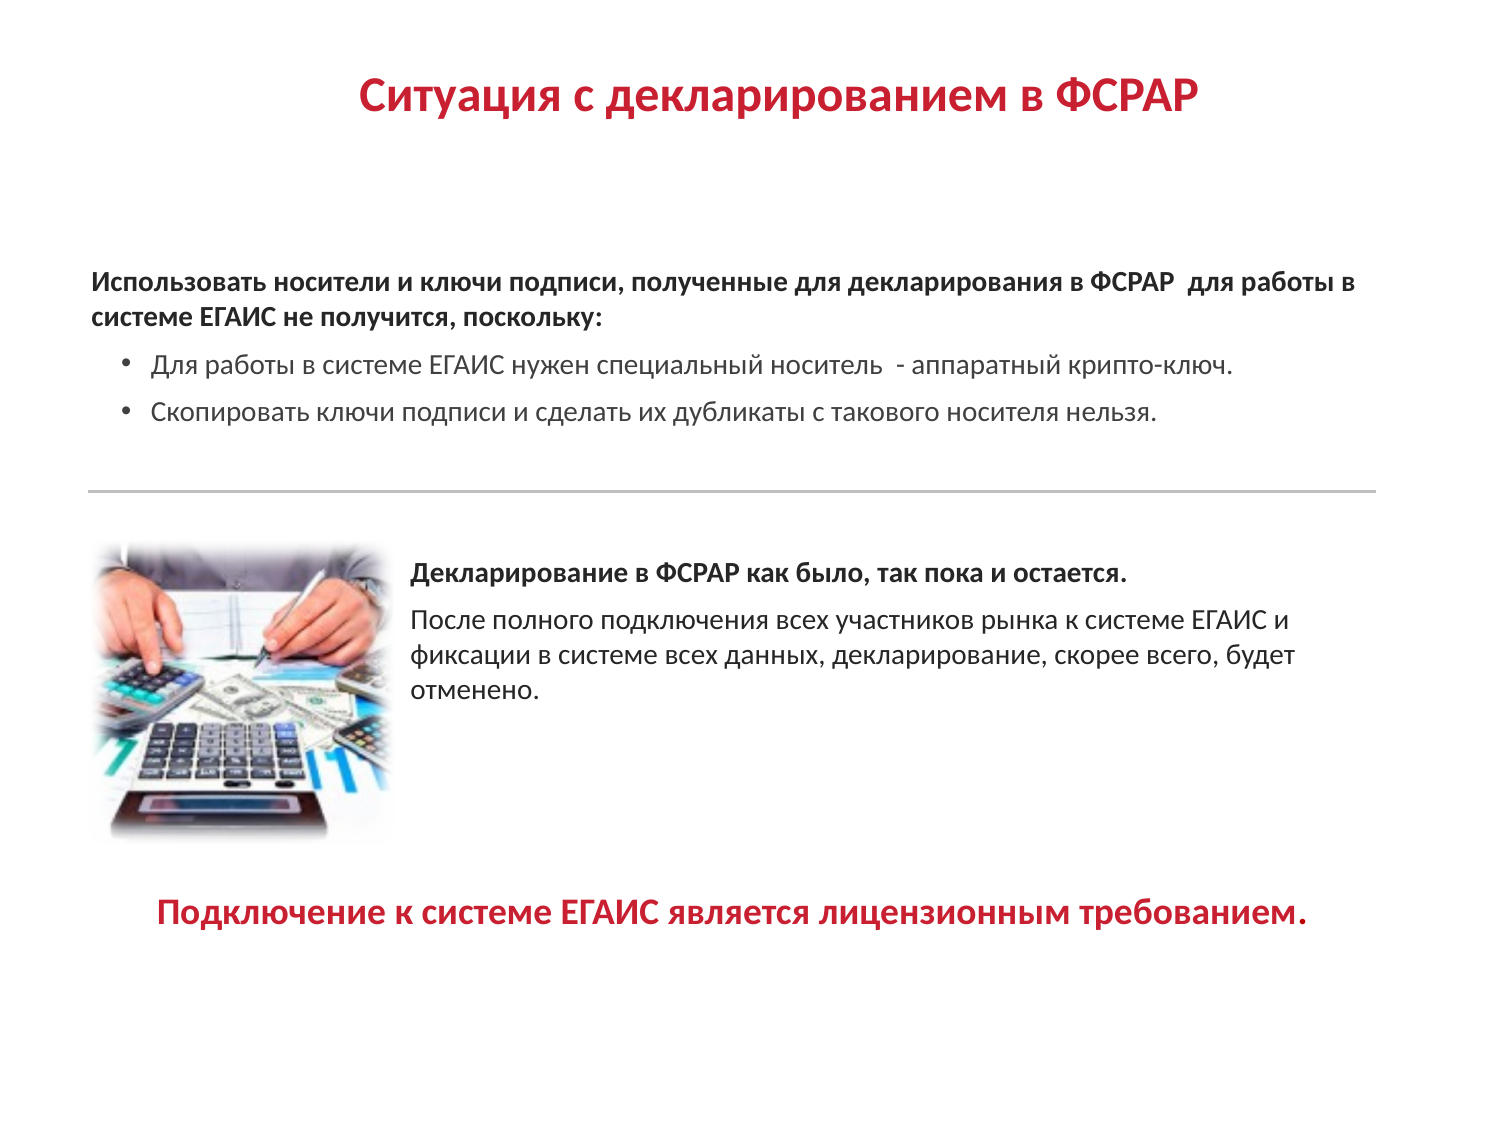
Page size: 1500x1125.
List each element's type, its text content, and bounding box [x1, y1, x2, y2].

picture [88, 538, 396, 847]
text_box Подключение к системе ЕГАИС является лицензионным требованием. [88, 879, 1376, 940]
text_box Ситуация с декларированием в ФСРАР [289, 54, 1270, 130]
text_box Декларирование в ФСРАР как было, так пока и остается. После полного подключения всех участников рынка к системе ЕГАИС и фиксации в системе всех данных, декларирование, скорее всего, будет отменено. [400, 545, 1376, 760]
text_box Использовать носители и ключи подписи, полученные для декларирования в ФСРАР для работы в системе ЕГАИС не получится, поскольку: Для работы в системе ЕГАИС нужен специальный носитель - аппаратный крипто-ключ. Скопировать ключи подписи и сделать их дубликаты с такового носителя нельзя. [76, 255, 1400, 483]
